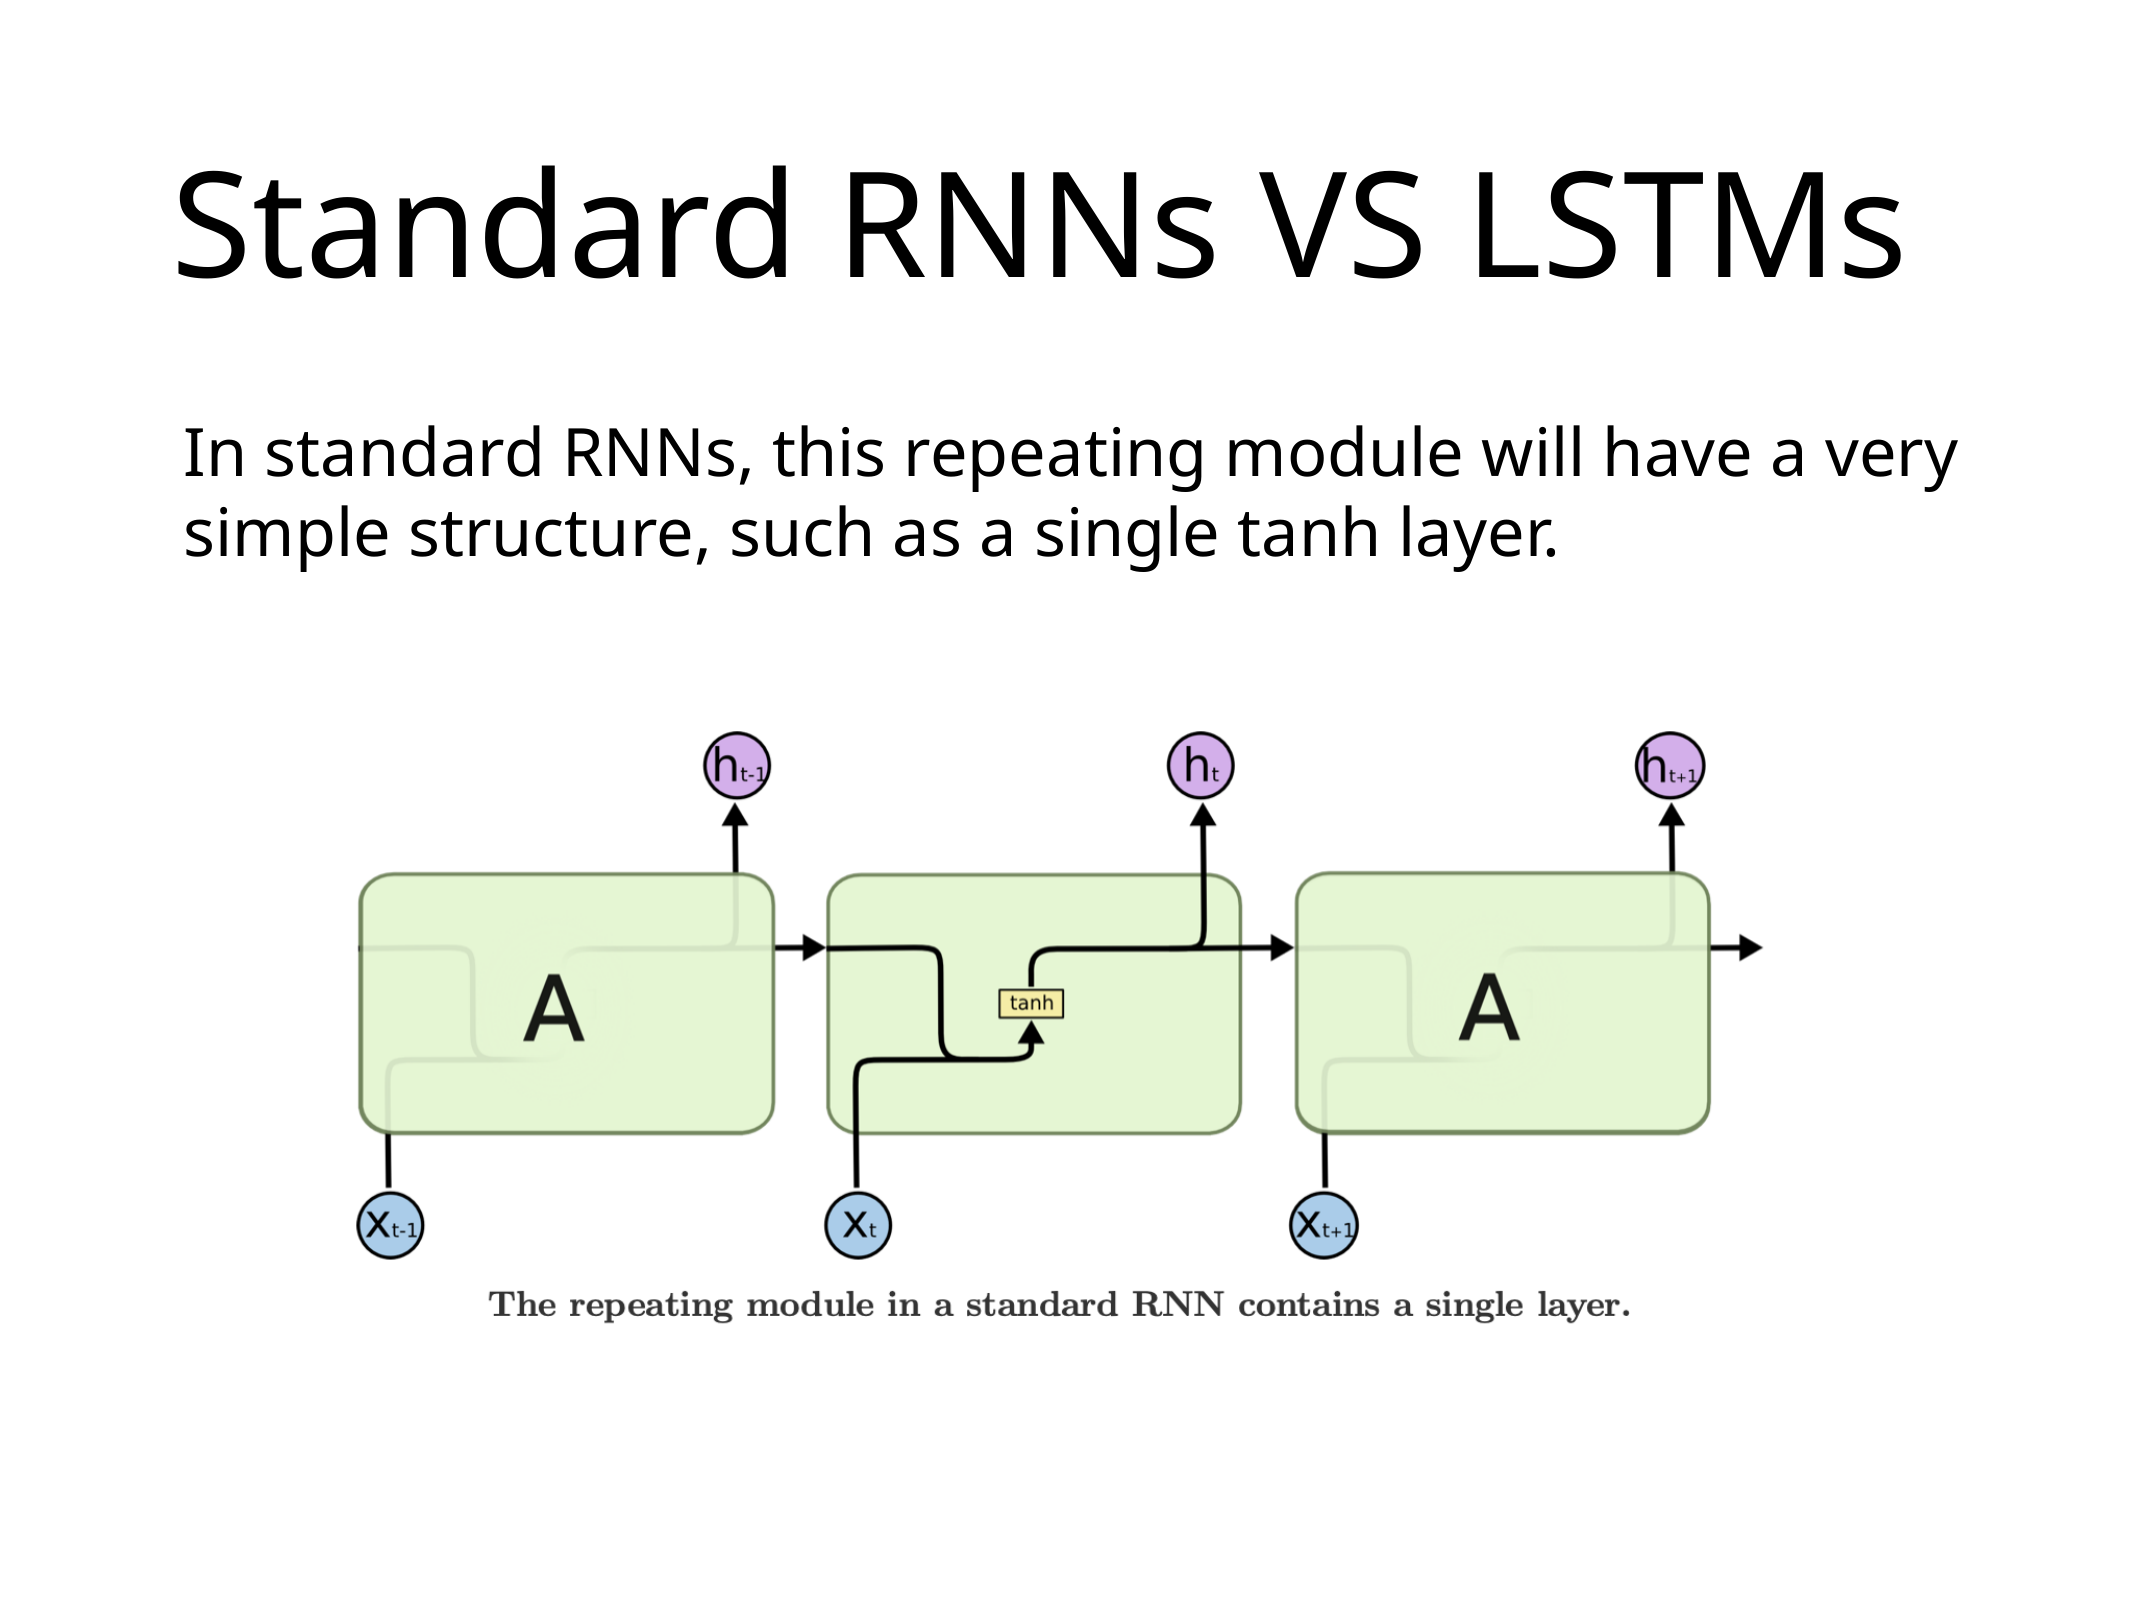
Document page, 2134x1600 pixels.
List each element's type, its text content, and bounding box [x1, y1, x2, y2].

list In standard RNNs, this repeating module will have a very simple structure, such as a single tanh layer. [174, 340, 1997, 639]
picture [297, 700, 1929, 1364]
text_box Standard RNNs VS LSTMs [129, 41, 1951, 396]
